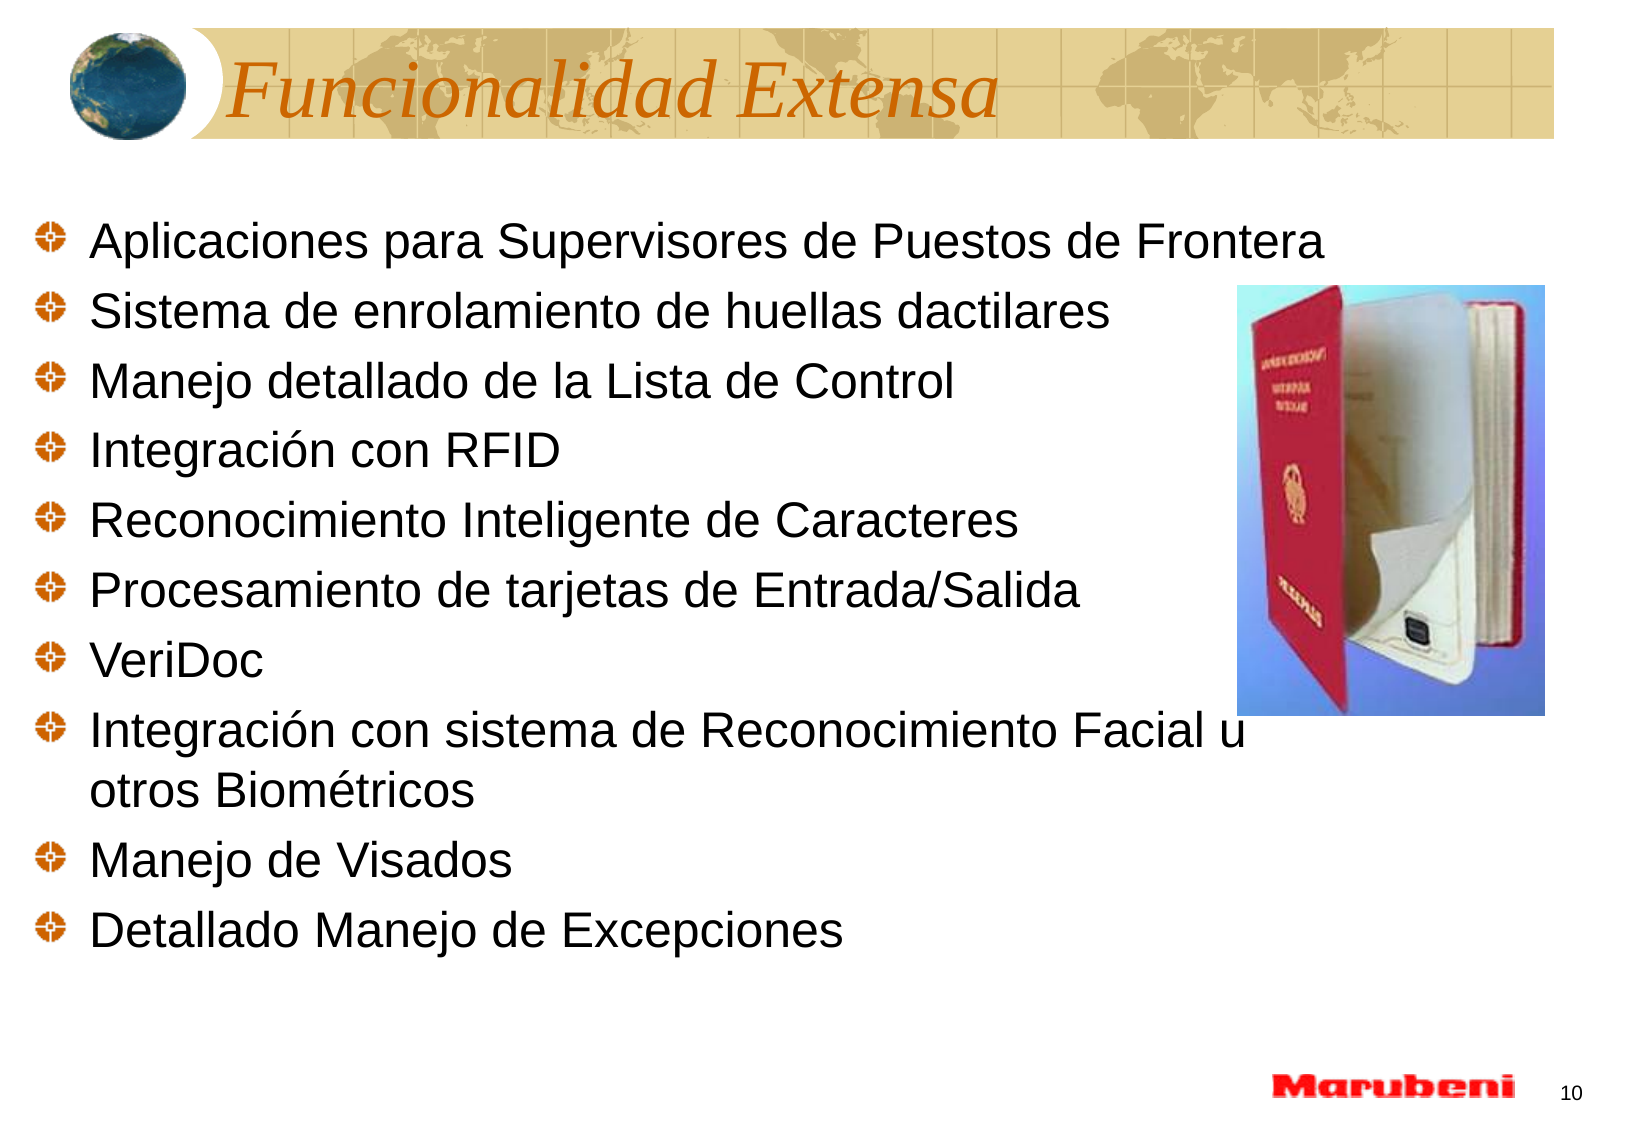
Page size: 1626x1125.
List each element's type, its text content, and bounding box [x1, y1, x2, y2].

picture [32, 500, 68, 536]
picture [32, 360, 68, 396]
picture [32, 710, 68, 746]
picture [32, 840, 68, 876]
picture [70, 33, 186, 140]
picture [32, 290, 68, 326]
picture [32, 430, 68, 466]
slide_number 10 [1259, 1037, 1598, 1113]
picture [32, 570, 68, 606]
picture [32, 910, 68, 946]
picture [1236, 285, 1545, 717]
picture [32, 640, 68, 676]
picture [32, 220, 68, 256]
list Aplicaciones para Supervisores de Puestos de Frontera Sistema de enrolamiento de huellas dactilares Manejo detallado de la Lista de Control Integración con RFID Reconocimiento Inteligente de Caracteres Procesamiento de tarjetas de Entrada/Salida VeriDoc Integración con sistema de Reconocimiento Facial u otros Biométricos Manejo de Visados Detallado Manejo de Excepciones [32, 208, 1344, 958]
title Funcionalidad Extensa [210, 31, 1555, 138]
